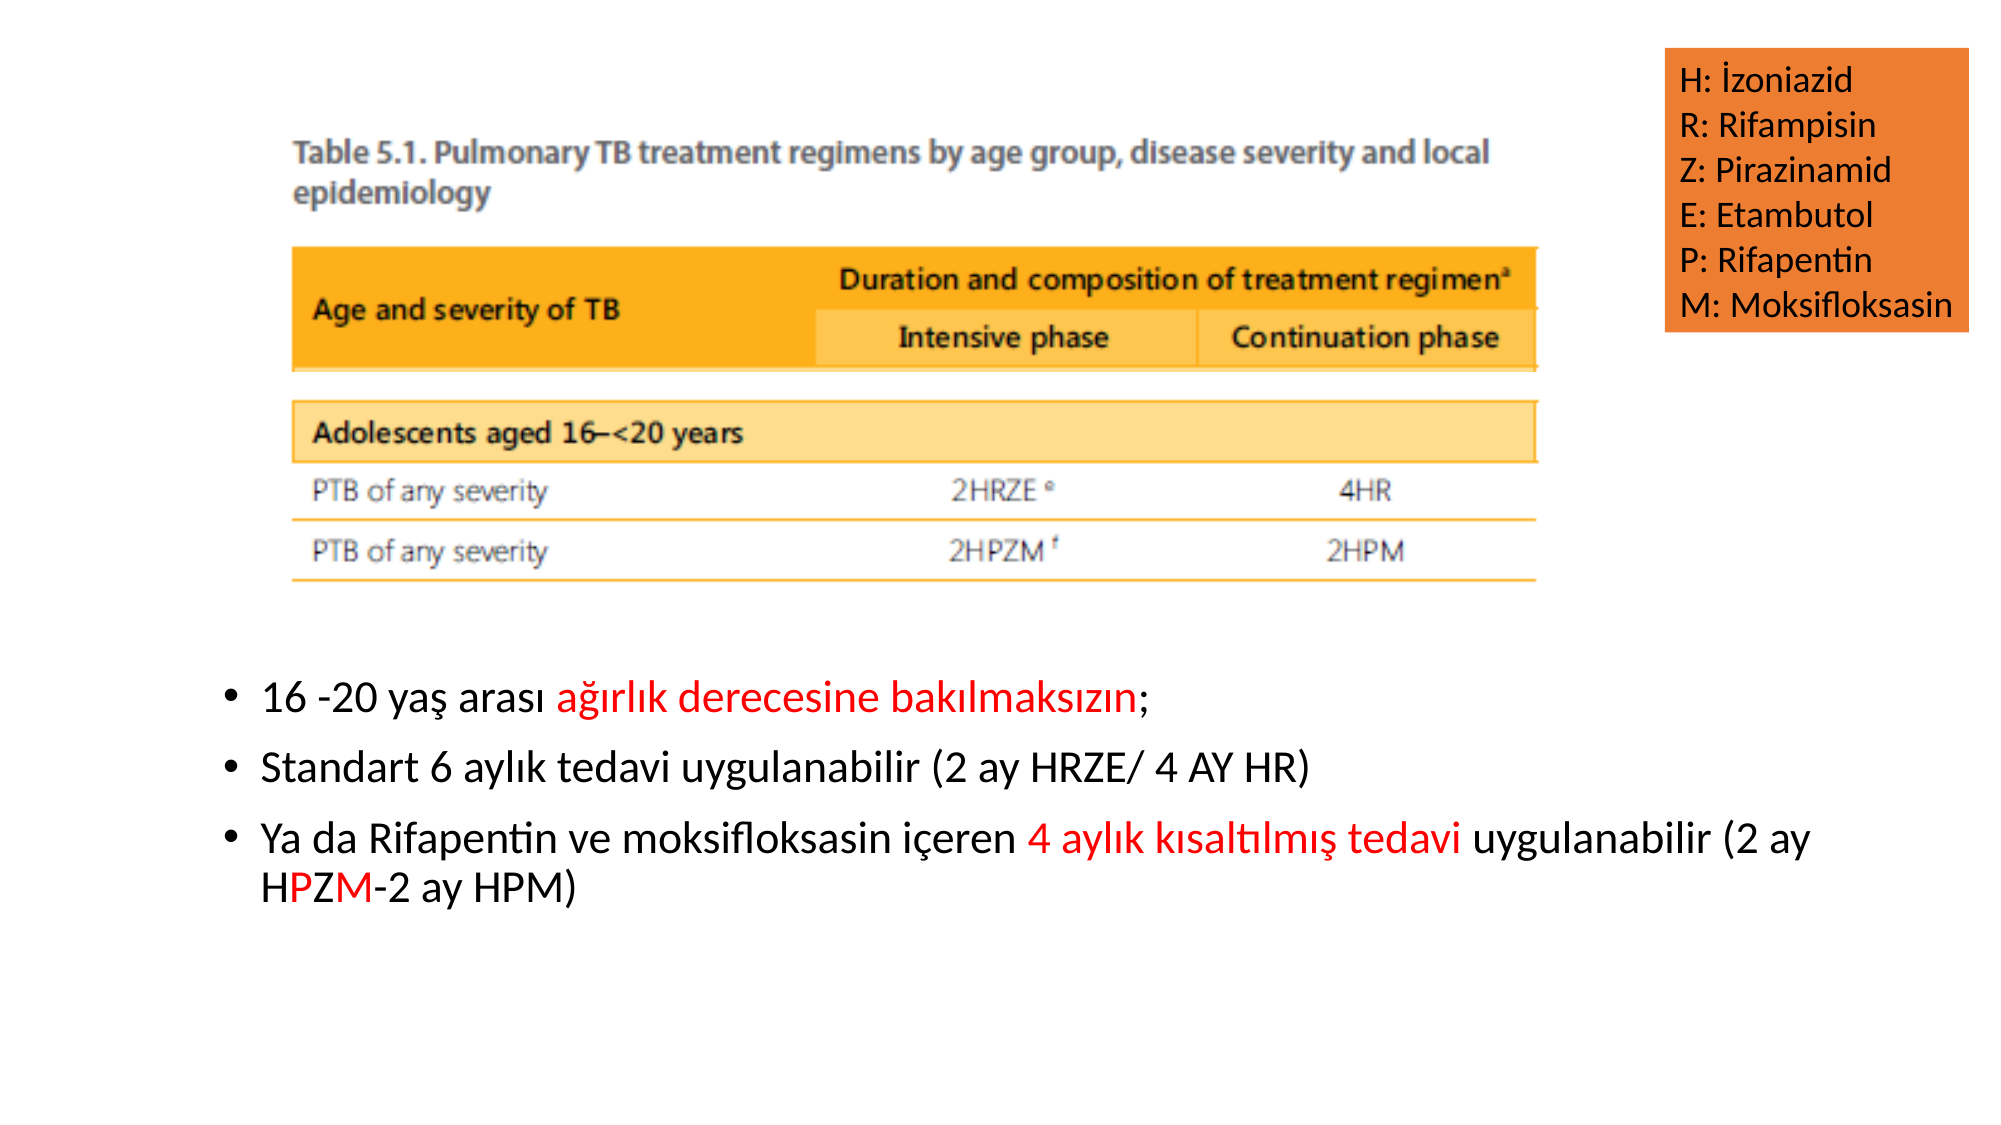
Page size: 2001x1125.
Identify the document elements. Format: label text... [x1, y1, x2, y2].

text_box H: İzoniazid R: Rifampisin Z: Pirazinamid E: Etambutol P: Rifapentin M: Moksifloksasin [1664, 47, 1969, 333]
picture [255, 395, 1625, 595]
picture [255, 124, 1625, 372]
list 16 -20 yaş arası ağırlık derecesine bakılmaksızın; Standart 6 aylık tedavi uygulanabilir (2 ay HRZE/ 4 AY HR) Ya da Rifapentin ve moksifloksasin içeren 4 aylık kısaltılmış tedavi uygulanabilir (2 ay HPZM-2 ay HPM) [208, 665, 1934, 999]
